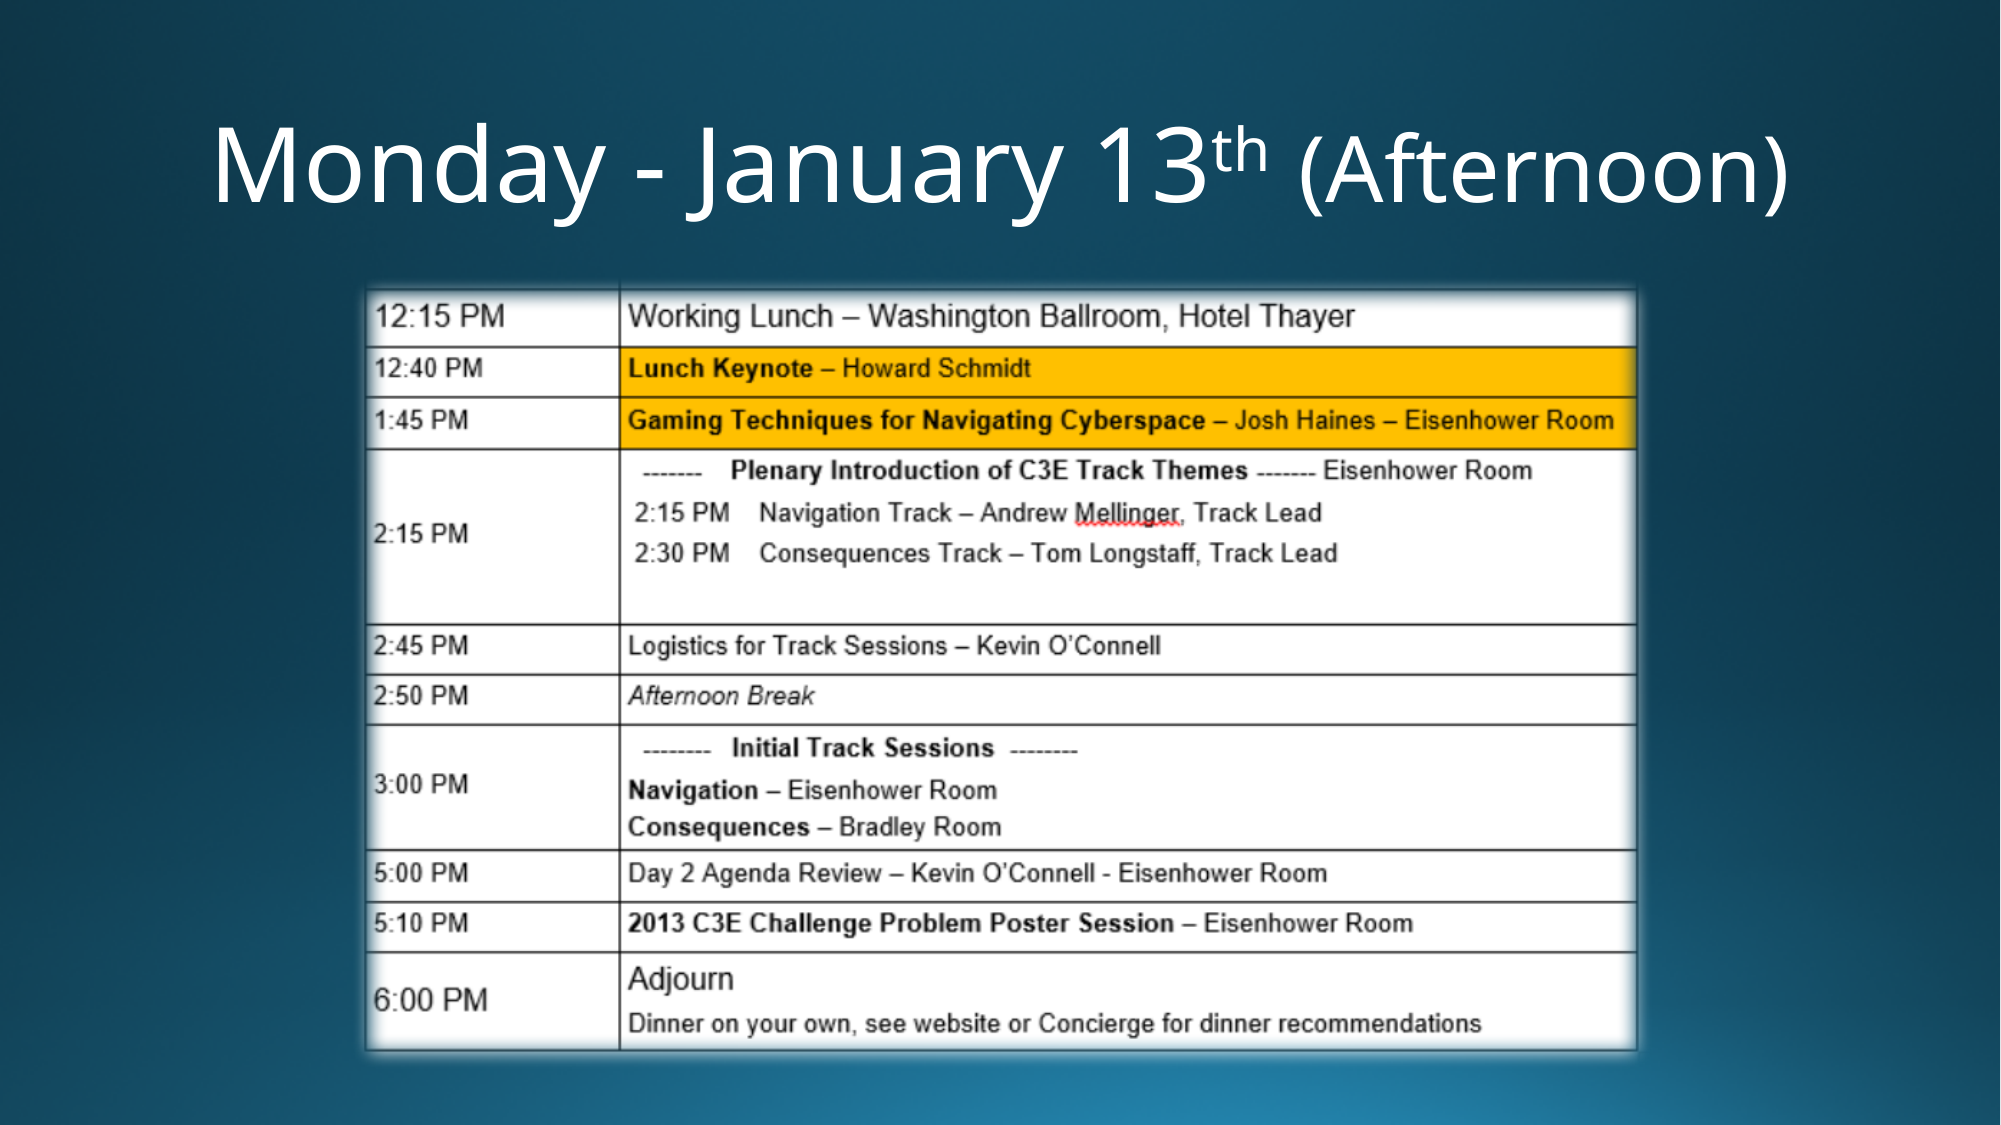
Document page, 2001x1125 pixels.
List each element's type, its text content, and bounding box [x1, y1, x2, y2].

picture [0, 0, 2001, 1125]
title Monday - January 13th (Afternoon) [137, 59, 1863, 278]
